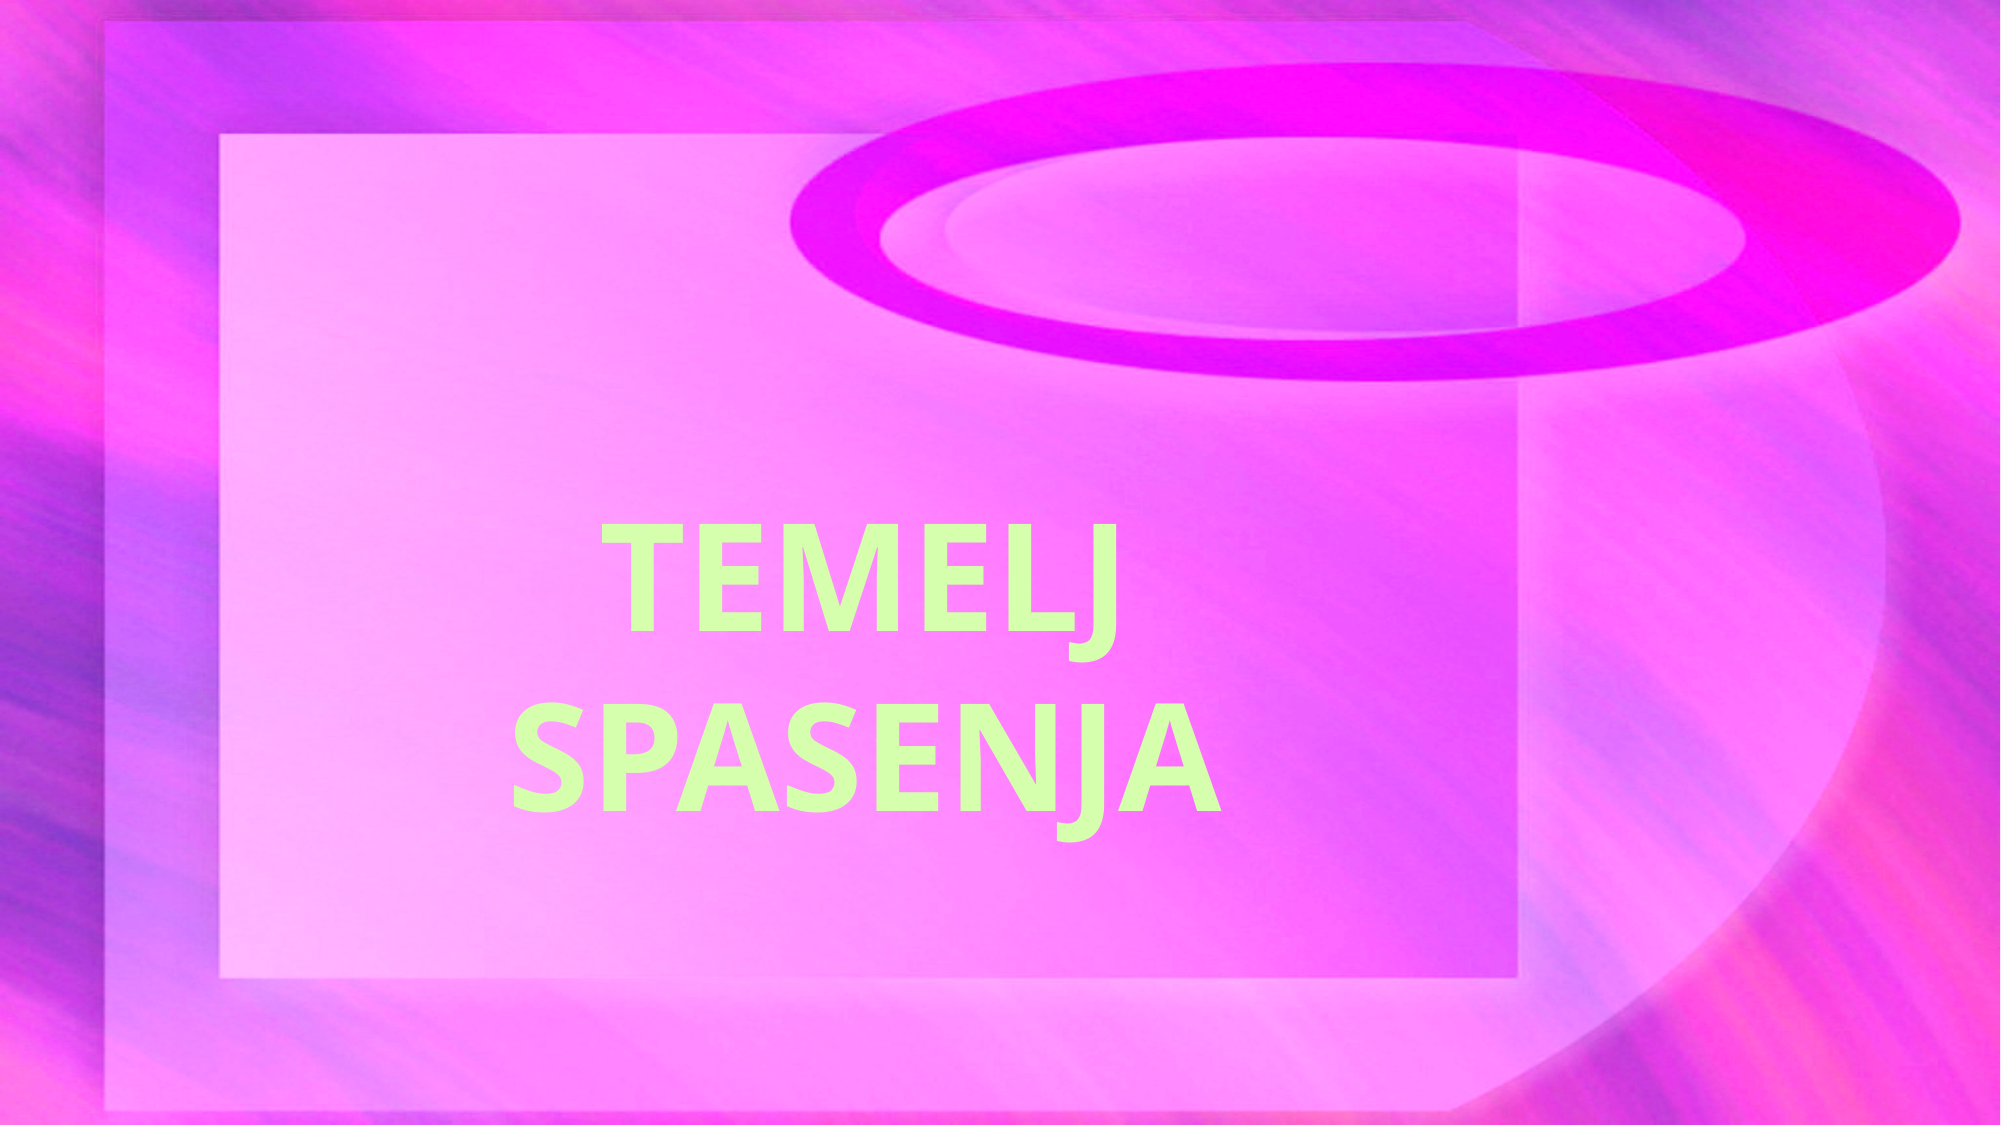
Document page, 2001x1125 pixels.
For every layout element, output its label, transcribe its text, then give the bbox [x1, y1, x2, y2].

picture [0, 0, 2001, 1125]
text_box TEMELJ SPASENJA [217, 473, 1513, 849]
